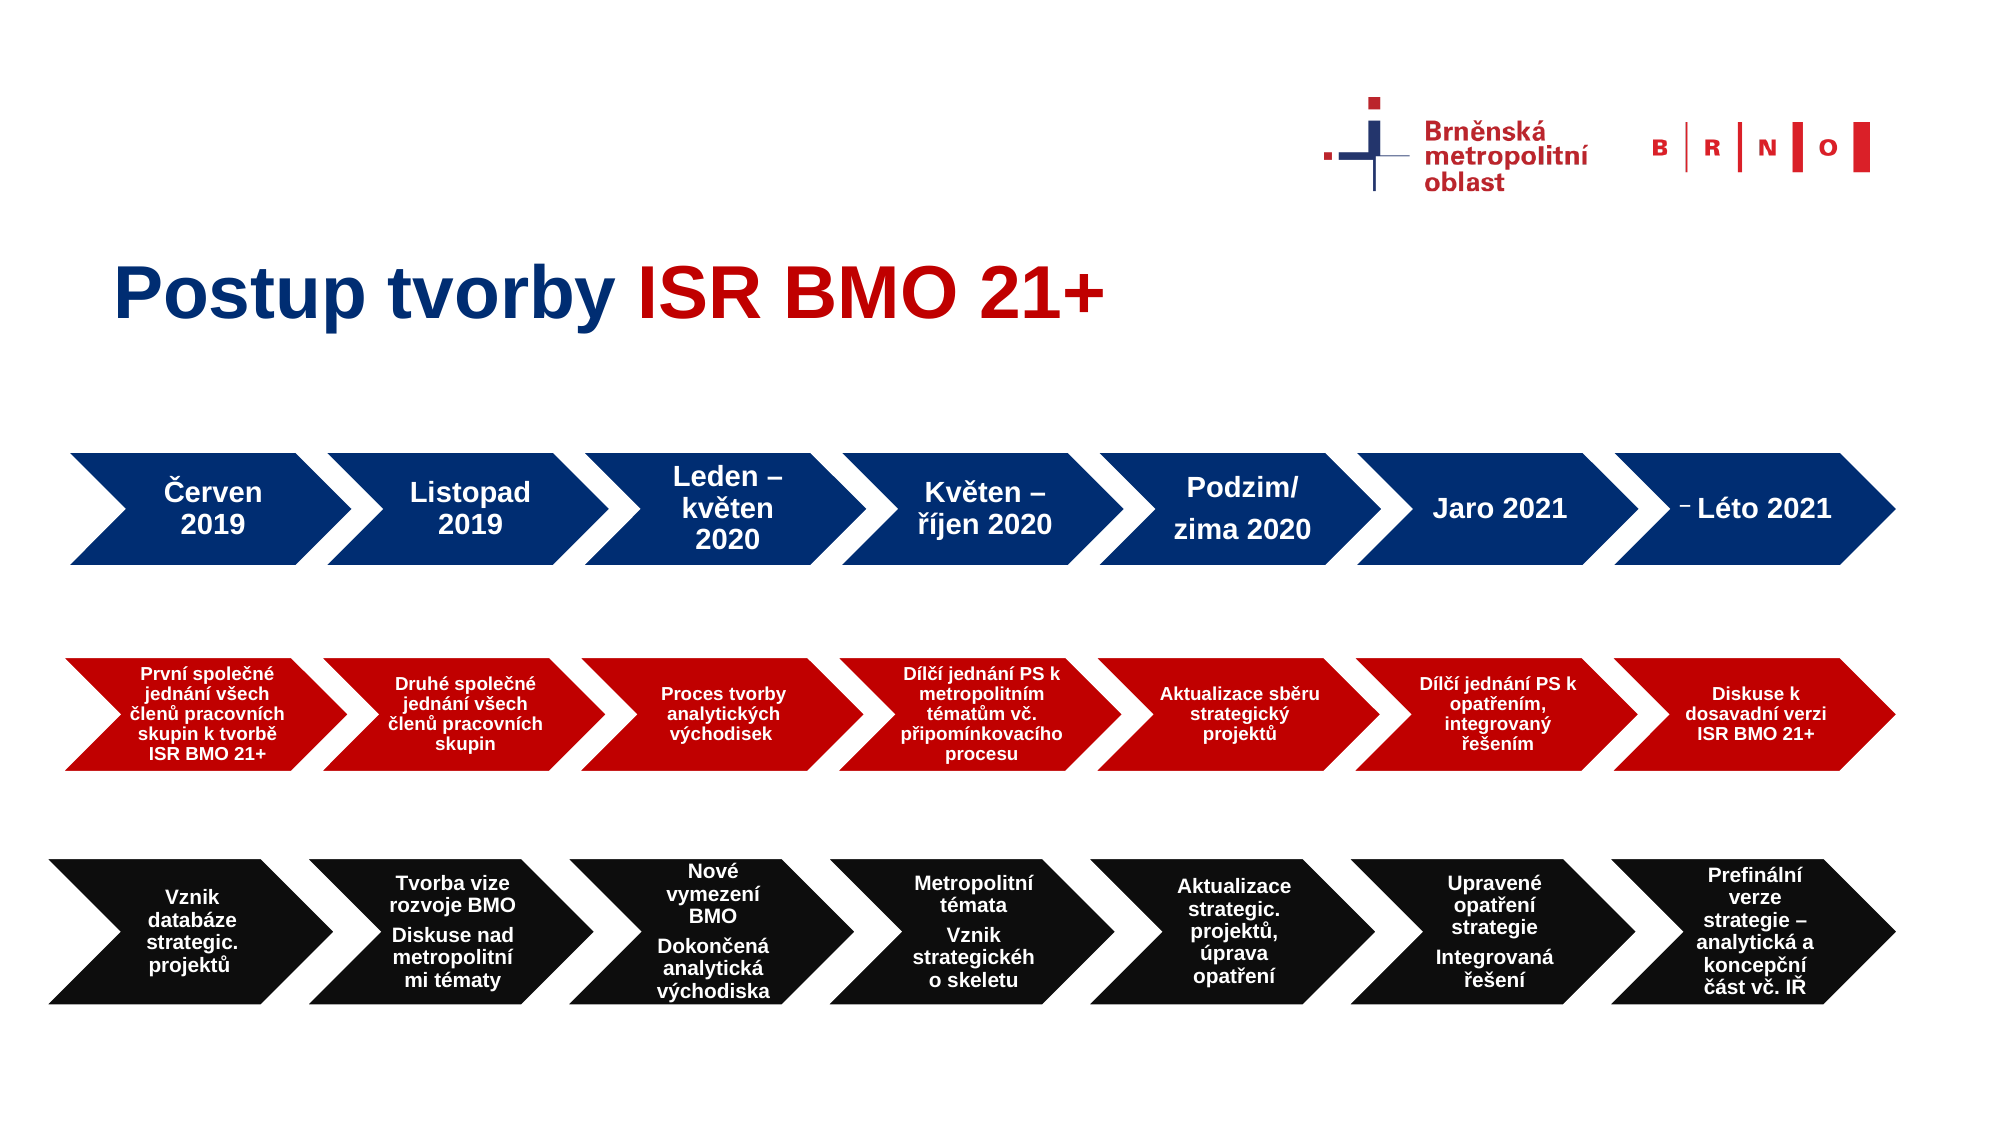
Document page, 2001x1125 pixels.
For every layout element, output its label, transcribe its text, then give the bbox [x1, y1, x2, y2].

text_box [45, 724, 1898, 1125]
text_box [67, 338, 1898, 595]
picture [1653, 121, 1870, 173]
text_box Postup tvorby ISR BMO 21+ [98, 243, 1985, 342]
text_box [62, 595, 1898, 724]
picture [1324, 96, 1588, 192]
